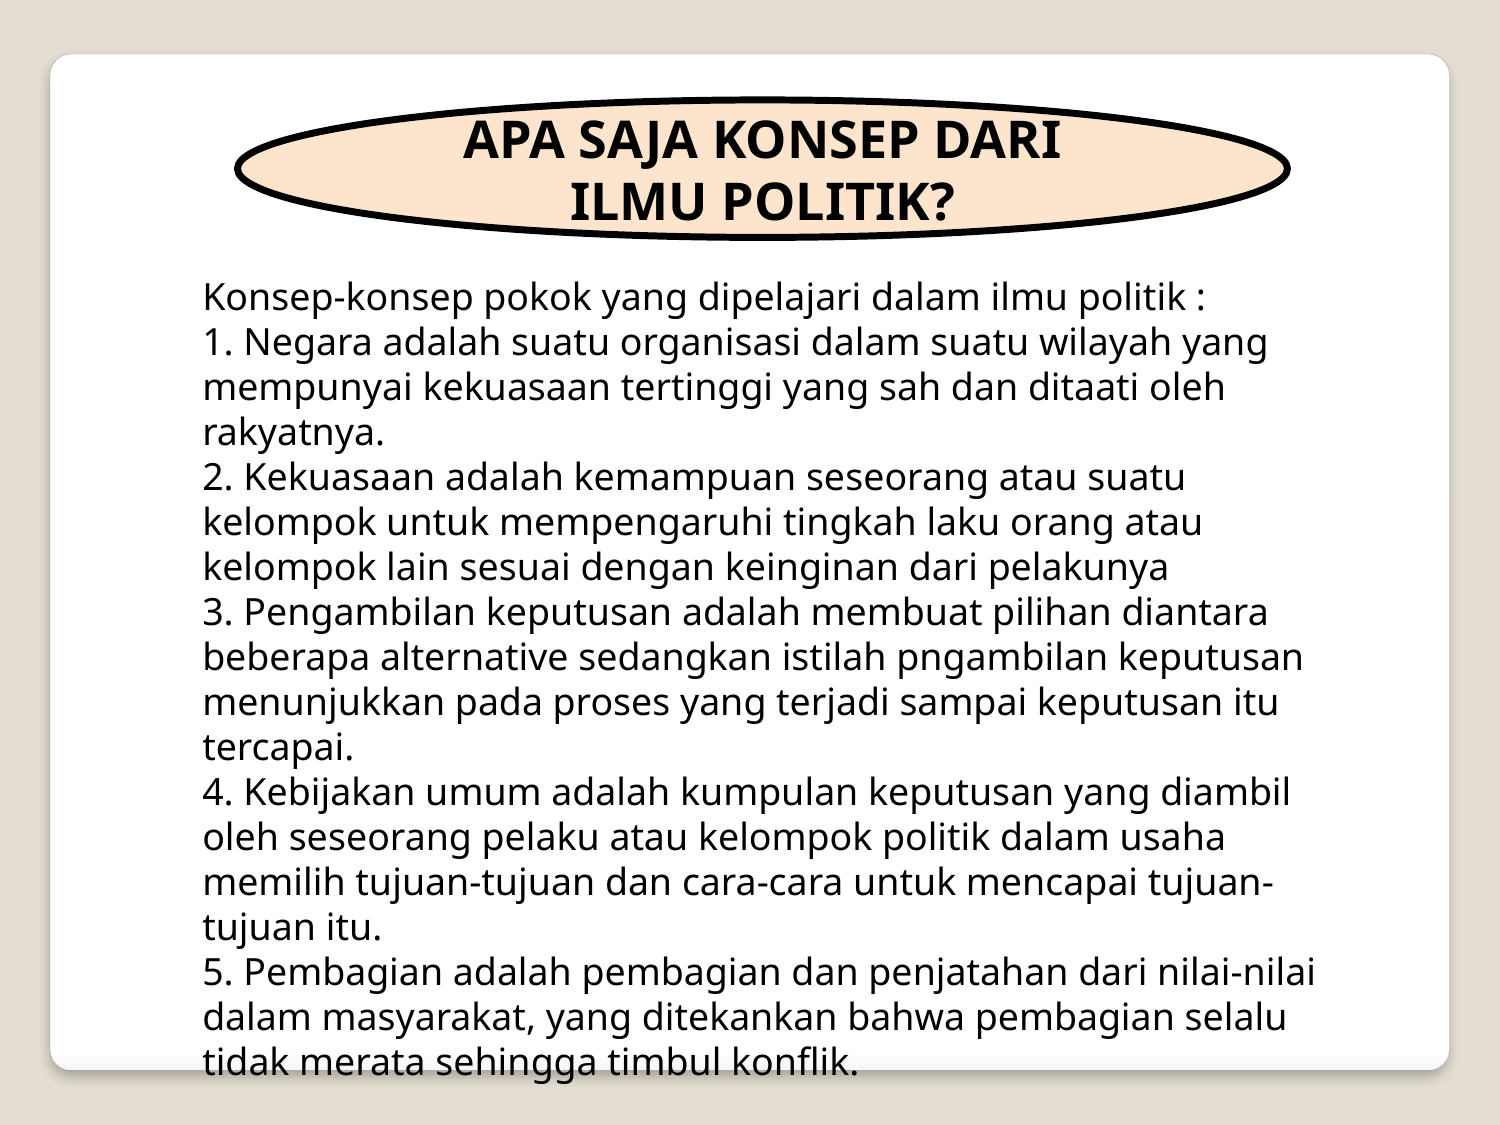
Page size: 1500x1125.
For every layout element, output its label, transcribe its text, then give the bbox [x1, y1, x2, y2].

text_box APA SAJA KONSEP DARI ILMU POLITIK? [234, 96, 1291, 241]
text_box Konsep-konsep pokok yang dipelajari dalam ilmu politik : 1. Negara adalah suatu organisasi dalam suatu wilayah yang mempunyai kekuasaan tertinggi yang sah dan ditaati oleh rakyatnya. 2. Kekuasaan adalah kemampuan seseorang atau suatu kelompok untuk mempengaruhi tingkah laku orang atau kelompok lain sesuai dengan keinginan dari pelakunya 3. Pengambilan keputusan adalah membuat pilihan diantara beberapa alternative sedangkan istilah pngambilan keputusan menunjukkan pada proses yang terjadi sampai keputusan itu tercapai. 4. Kebijakan umum adalah kumpulan keputusan yang diambil oleh seseorang pelaku atau kelompok politik dalam usaha memilih tujuan-tujuan dan cara-cara untuk mencapai tujuan-tujuan itu. 5. Pembagian adalah pembagian dan penjatahan dari nilai-nilai dalam masyarakat, yang ditekankan bahwa pembagian selalu tidak merata sehingga timbul konflik. [187, 265, 1338, 1091]
